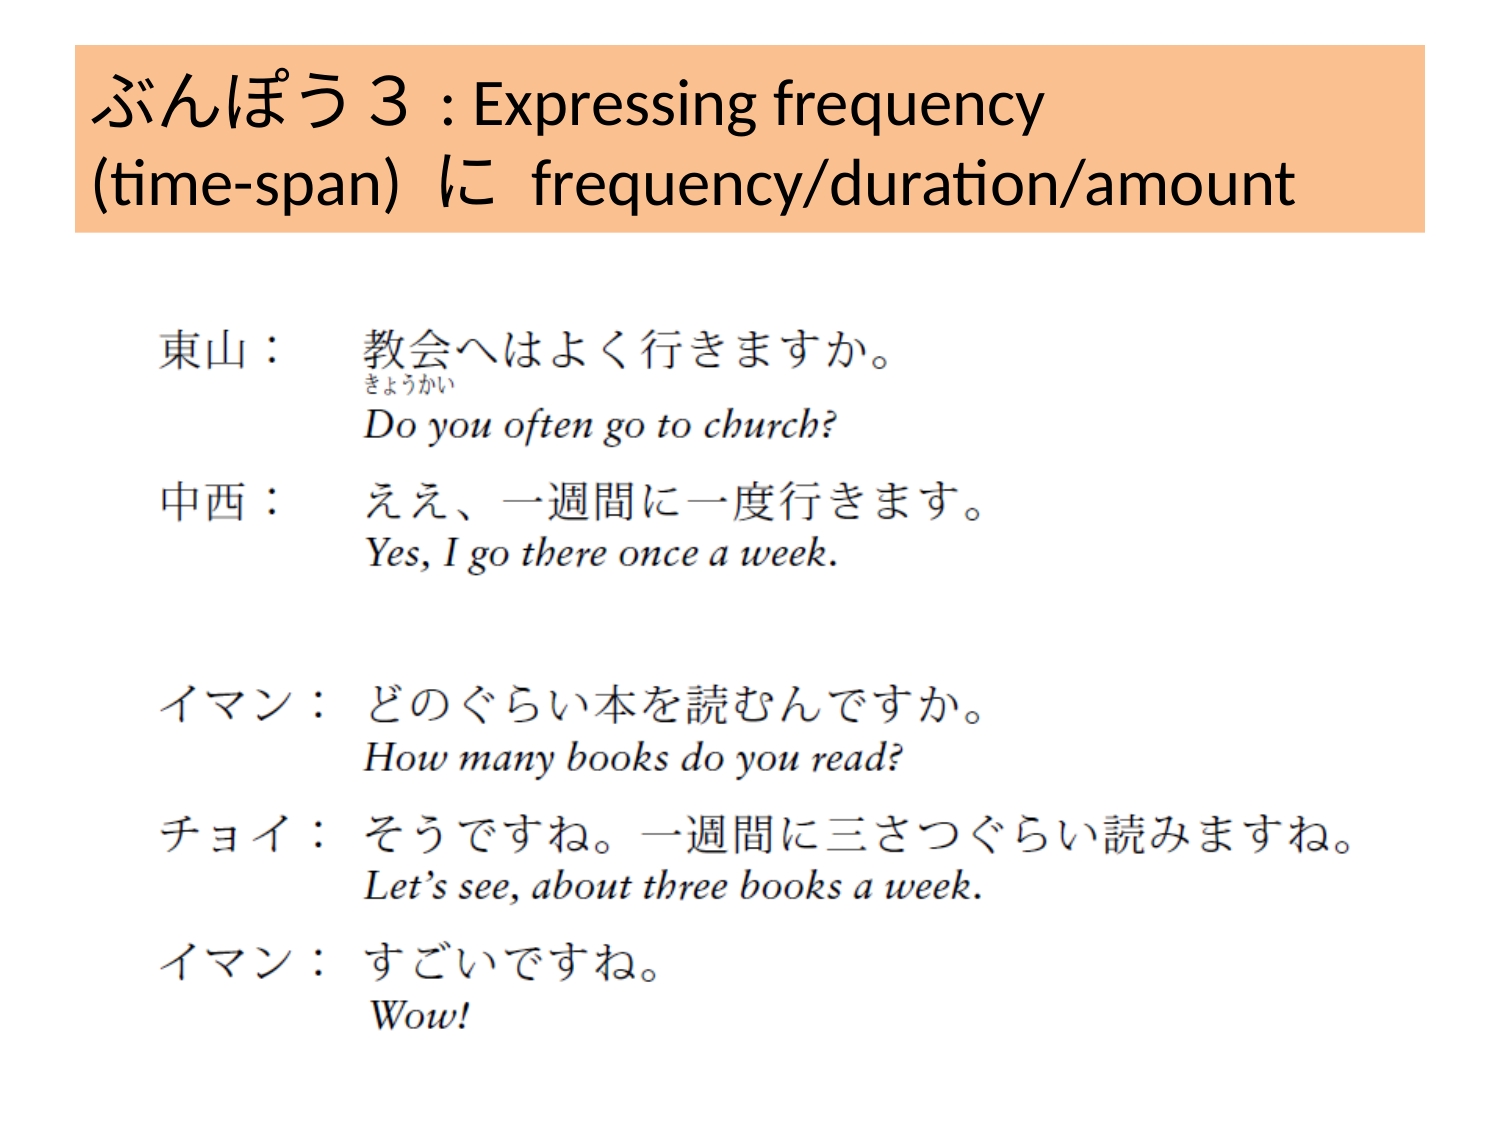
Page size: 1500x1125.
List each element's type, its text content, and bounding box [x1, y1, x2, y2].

picture [114, 304, 1386, 1043]
title ぶんぽう３: Expressing frequency (time-span) に frequency/duration/amount [75, 45, 1425, 233]
